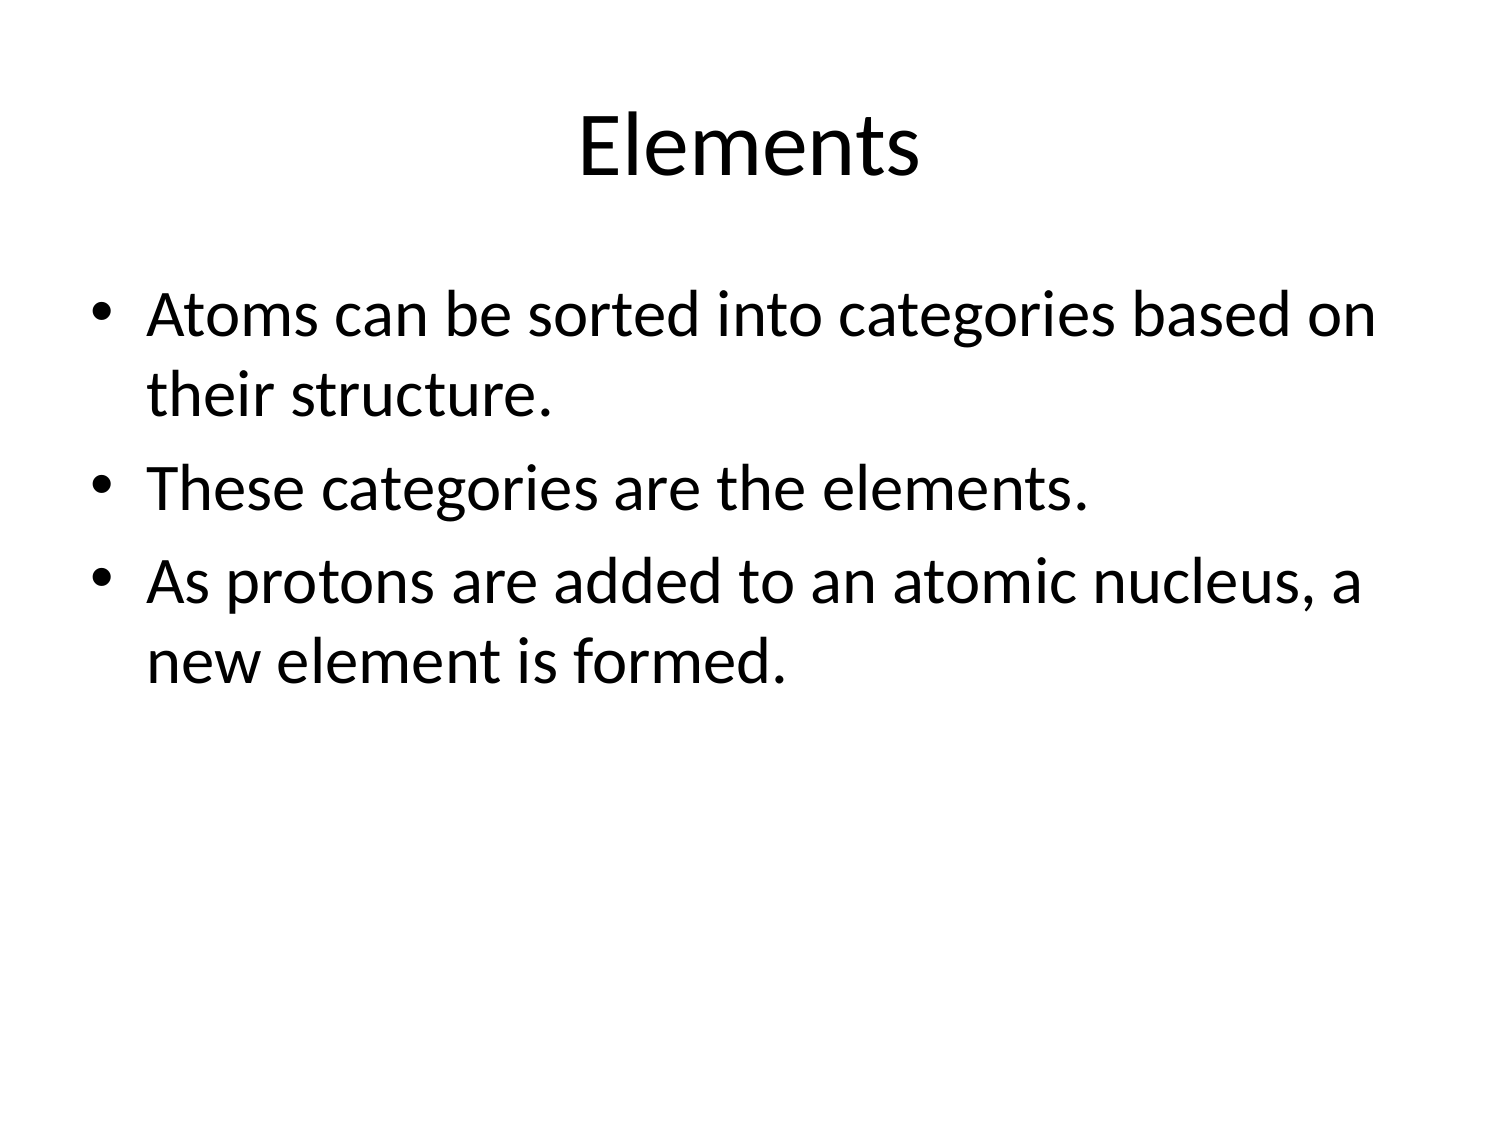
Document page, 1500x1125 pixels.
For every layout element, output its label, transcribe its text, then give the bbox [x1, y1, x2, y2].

title Elements [75, 45, 1425, 233]
list Atoms can be sorted into categories based on their structure. These categories are the elements. As protons are added to an atomic nucleus, a new element is formed. [75, 262, 1425, 1005]
